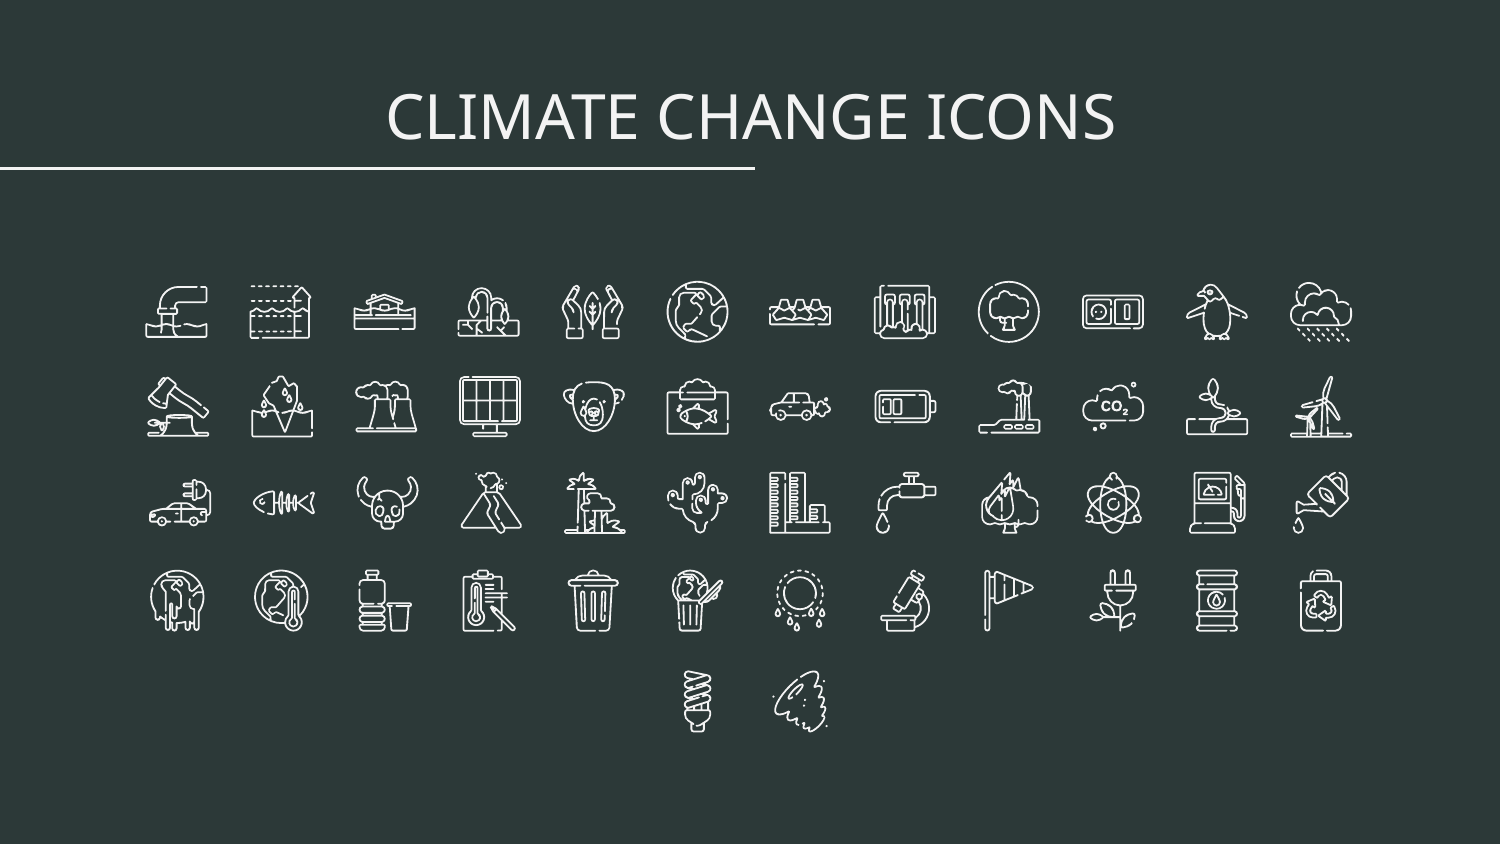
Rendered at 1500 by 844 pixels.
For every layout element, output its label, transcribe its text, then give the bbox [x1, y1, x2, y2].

text_box [984, 569, 1034, 632]
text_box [1292, 471, 1350, 535]
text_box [355, 475, 421, 530]
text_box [666, 471, 729, 534]
text_box [769, 471, 831, 534]
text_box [1081, 294, 1145, 330]
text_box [1299, 569, 1343, 632]
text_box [562, 380, 626, 433]
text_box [660, 280, 729, 343]
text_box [978, 379, 1041, 434]
text_box [683, 670, 712, 733]
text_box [252, 490, 316, 516]
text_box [671, 569, 724, 632]
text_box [774, 569, 826, 632]
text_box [1185, 283, 1249, 341]
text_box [251, 375, 314, 438]
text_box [874, 389, 937, 424]
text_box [1194, 569, 1240, 632]
text_box [981, 471, 1039, 534]
text_box [1089, 569, 1137, 632]
title CLIMATE CHANGE ICONS [71, 61, 1432, 157]
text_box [561, 284, 625, 340]
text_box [768, 392, 832, 422]
text_box [880, 569, 931, 632]
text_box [771, 670, 828, 733]
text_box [875, 471, 937, 535]
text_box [1289, 281, 1353, 343]
text_box [564, 471, 626, 534]
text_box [253, 569, 311, 632]
text_box [355, 380, 418, 433]
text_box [146, 376, 210, 437]
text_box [457, 286, 520, 337]
text_box [1290, 375, 1353, 438]
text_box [1082, 381, 1145, 432]
text_box [150, 569, 205, 632]
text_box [462, 569, 517, 632]
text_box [768, 298, 832, 326]
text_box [1084, 471, 1143, 535]
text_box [249, 285, 313, 340]
text_box [353, 293, 416, 330]
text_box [1188, 471, 1246, 535]
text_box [357, 569, 413, 632]
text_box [458, 375, 522, 438]
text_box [567, 569, 620, 632]
text_box [1186, 378, 1249, 436]
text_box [972, 280, 1043, 344]
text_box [459, 471, 524, 535]
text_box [666, 377, 729, 435]
text_box [873, 284, 936, 340]
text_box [148, 478, 212, 527]
text_box [145, 286, 208, 338]
